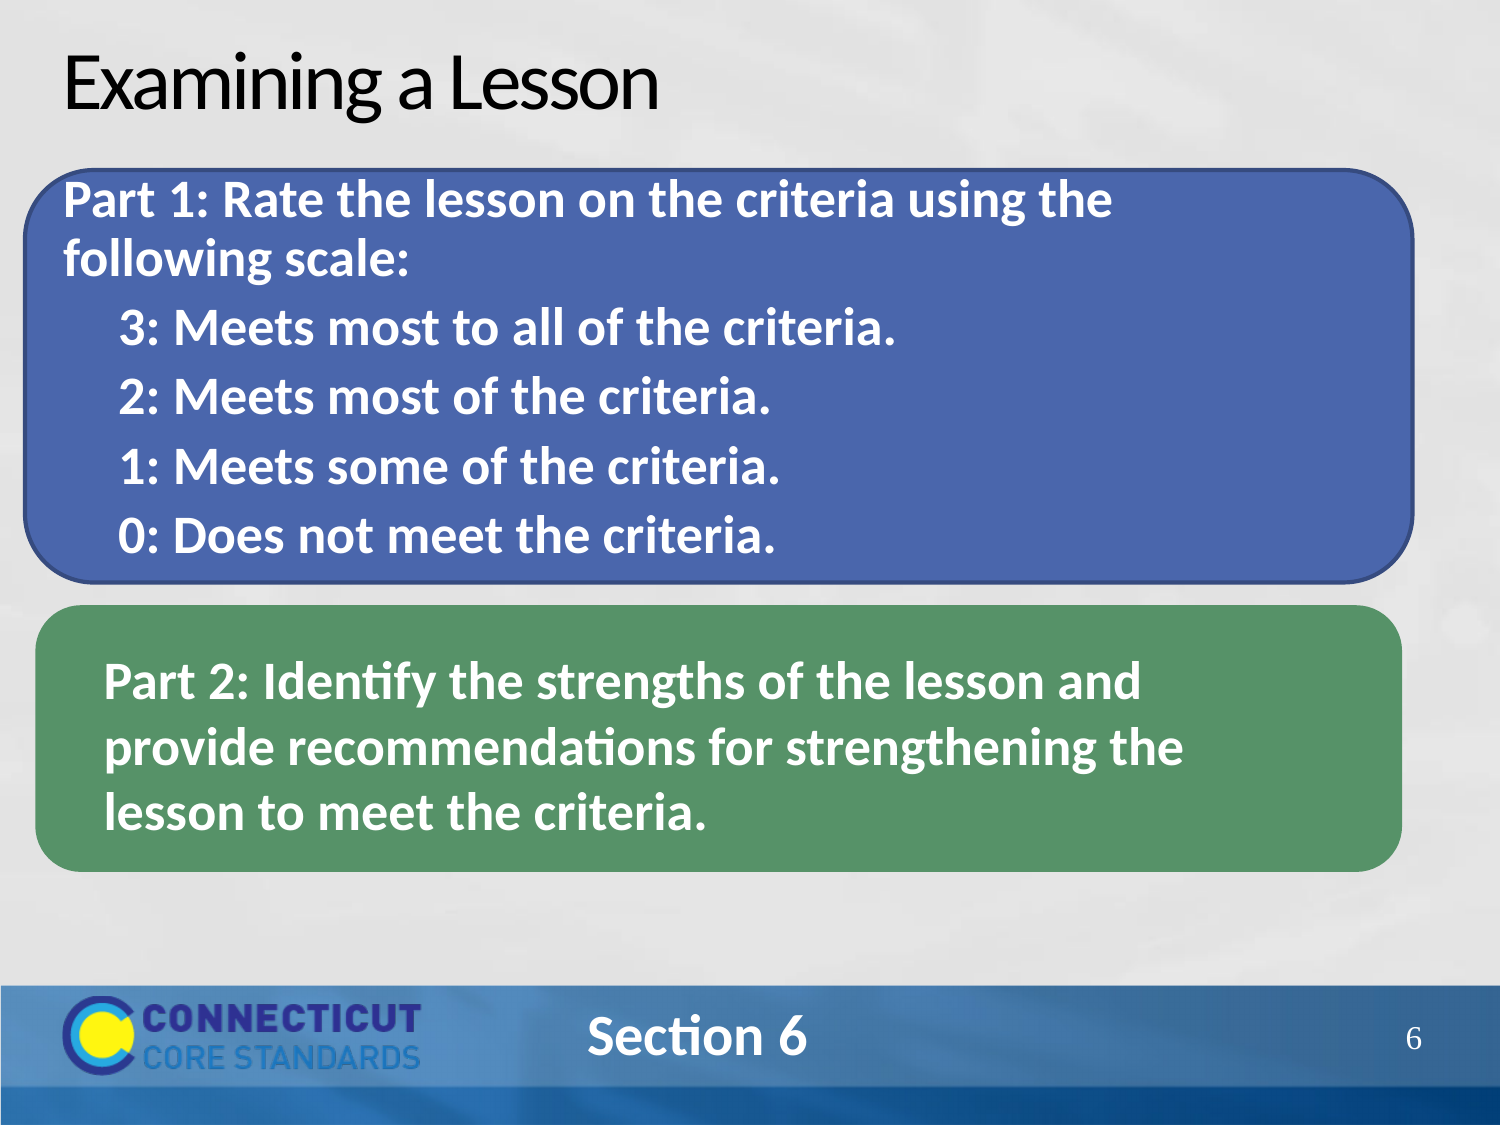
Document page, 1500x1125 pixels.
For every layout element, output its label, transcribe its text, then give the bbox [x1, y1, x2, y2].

text_box [22, 175, 63, 578]
slide_number 77 [1075, 996, 1438, 1076]
title Examining a Lesson [62, 37, 1438, 210]
footer [62, 996, 424, 1076]
picture [0, 0, 1500, 985]
list Part 1: Rate the lesson on the criteria using the following scale: 3: Meets most to all of the criteria. 2: Meets most of the criteria. 1: Meets some of the criteria. 0: Does not meet the criteria. [63, 171, 1279, 608]
text_box [1279, 210, 1415, 585]
picture [2, 986, 1500, 1125]
text_box [35, 605, 1403, 872]
text_box Part 2: Identify the strengths of the lesson and provide recommendations for strengthening the lesson to meet the criteria. [88, 638, 1327, 849]
